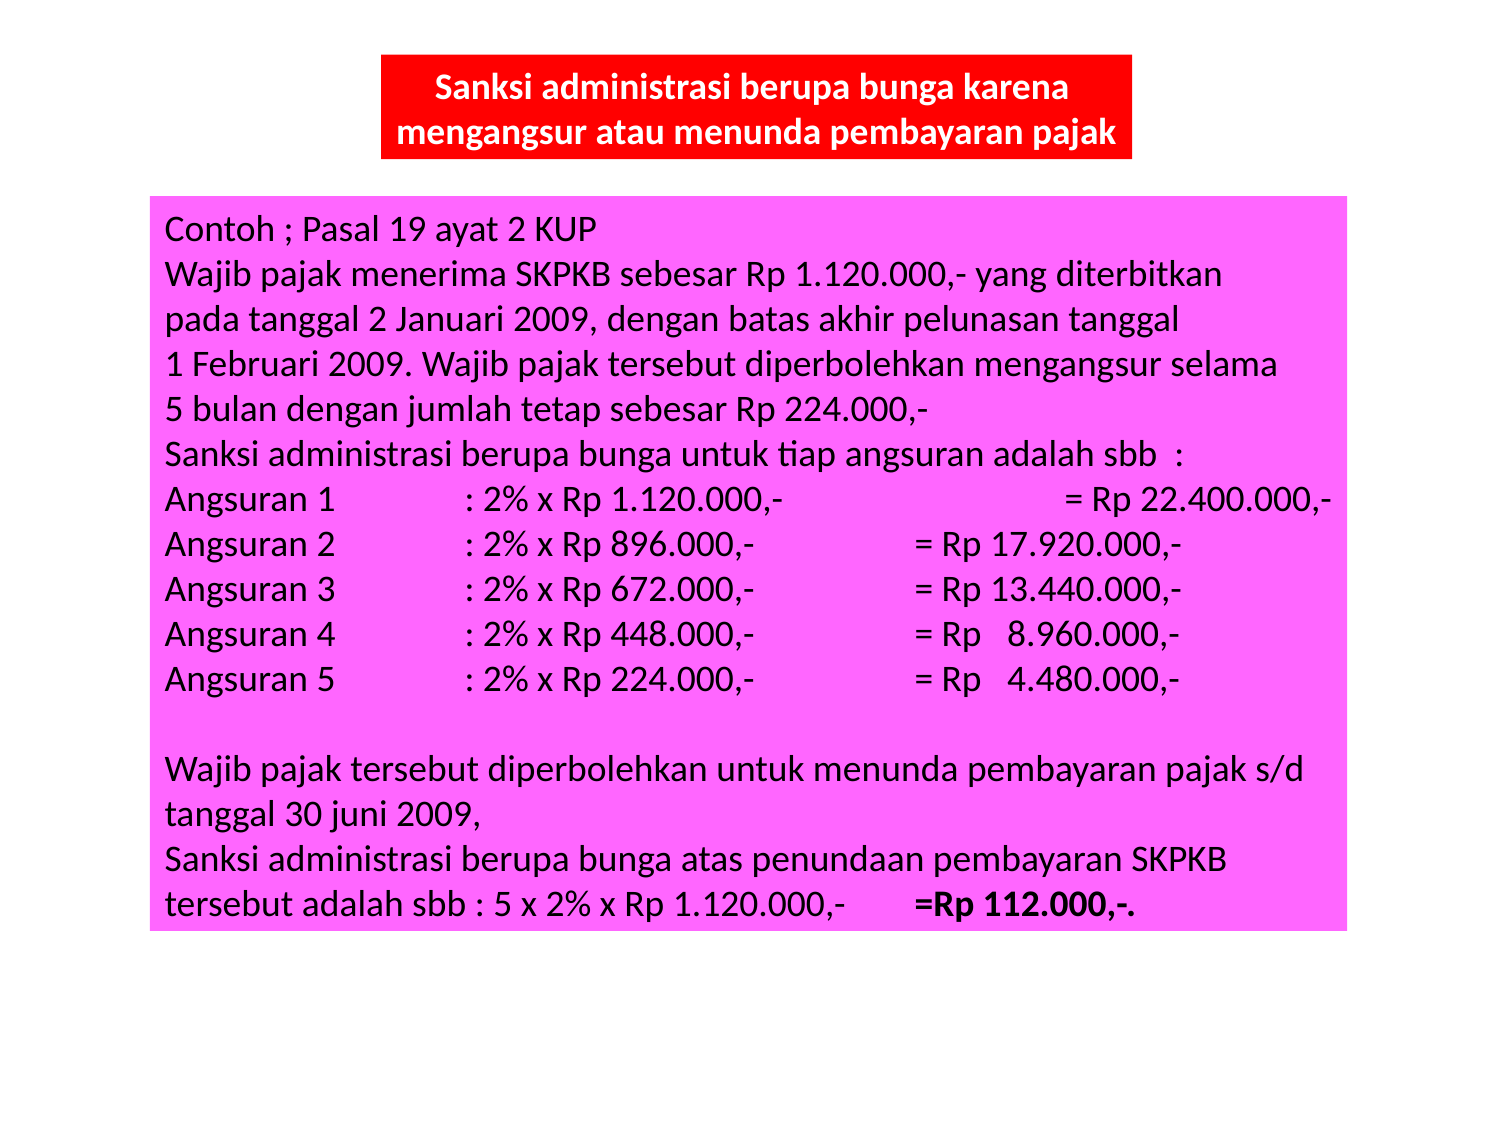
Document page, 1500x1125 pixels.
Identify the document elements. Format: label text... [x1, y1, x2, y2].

text_box Sanksi administrasi berupa bunga karena mengangsur atau menunda pembayaran pajak [381, 54, 1133, 160]
text_box Contoh ; Pasal 19 ayat 2 KUP Wajib pajak menerima SKPKB sebesar Rp 1.120.000,- yang diterbitkan pada tanggal 2 Januari 2009, dengan batas akhir pelunasan tanggal 1 Februari 2009. Wajib pajak tersebut diperbolehkan mengangsur selama 5 bulan dengan jumlah tetap sebesar Rp 224.000,- Sanksi administrasi berupa bunga untuk tiap angsuran adalah sbb : Angsuran 1 : 2% x Rp 1.120.000,- = Rp 22.400.000,- Angsuran 2 : 2% x Rp 896.000,- = Rp 17.920.000,- Angsuran 3 : 2% x Rp 672.000,- = Rp 13.440.000,- Angsuran 4 : 2% x Rp 448.000,- = Rp 8.960.000,- Angsuran 5 : 2% x Rp 224.000,- = Rp 4.480.000,- Wajib pajak tersebut diperbolehkan untuk menunda pembayaran pajak s/d tanggal 30 juni 2009, Sanksi administrasi berupa bunga atas penundaan pembayaran SKPKB tersebut adalah sbb : 5 x 2% x Rp 1.120.000,- =Rp 112.000,-. [149, 196, 1348, 931]
